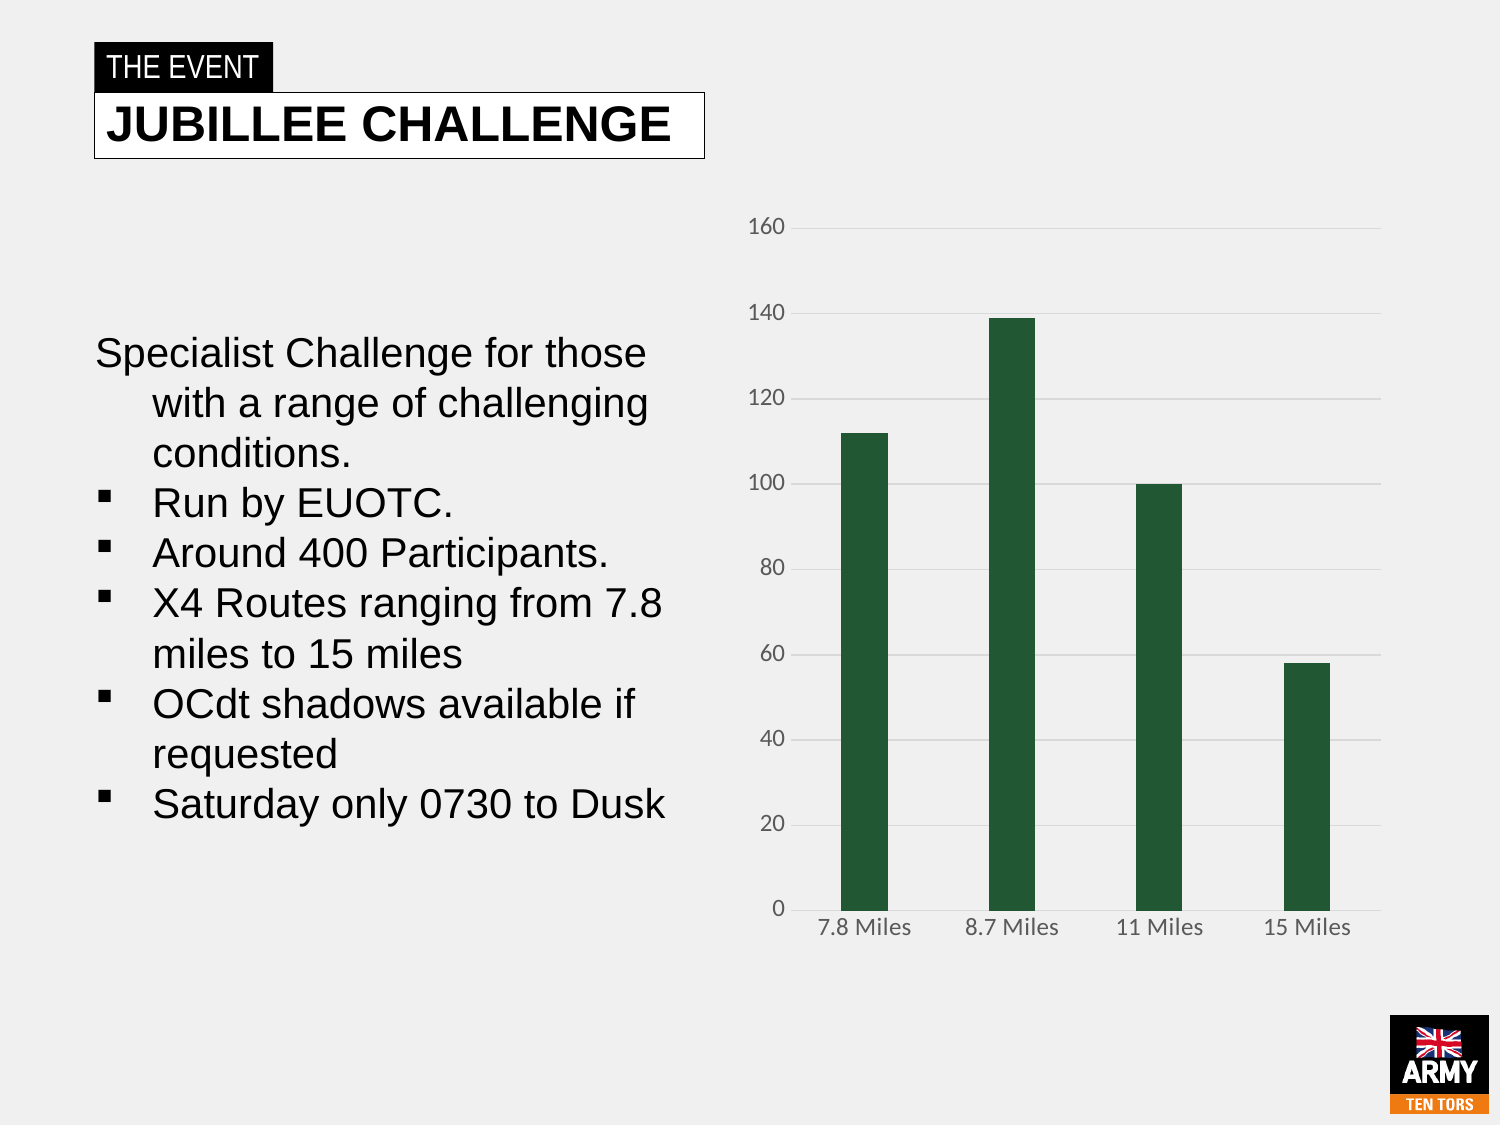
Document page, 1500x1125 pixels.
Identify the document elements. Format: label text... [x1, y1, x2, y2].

chart [734, 200, 1394, 957]
title The event [94, 42, 274, 92]
picture [1390, 1015, 1489, 1114]
text_box Specialist Challenge for those with a range of challenging conditions. Run by EUOTC. Around 400 Participants. X4 Routes ranging from 7.8 miles to 15 miles OCdt shadows available if requested Saturday only 0730 to Dusk [64, 318, 705, 834]
list JUBILLEE CHALLENGE [94, 92, 705, 159]
